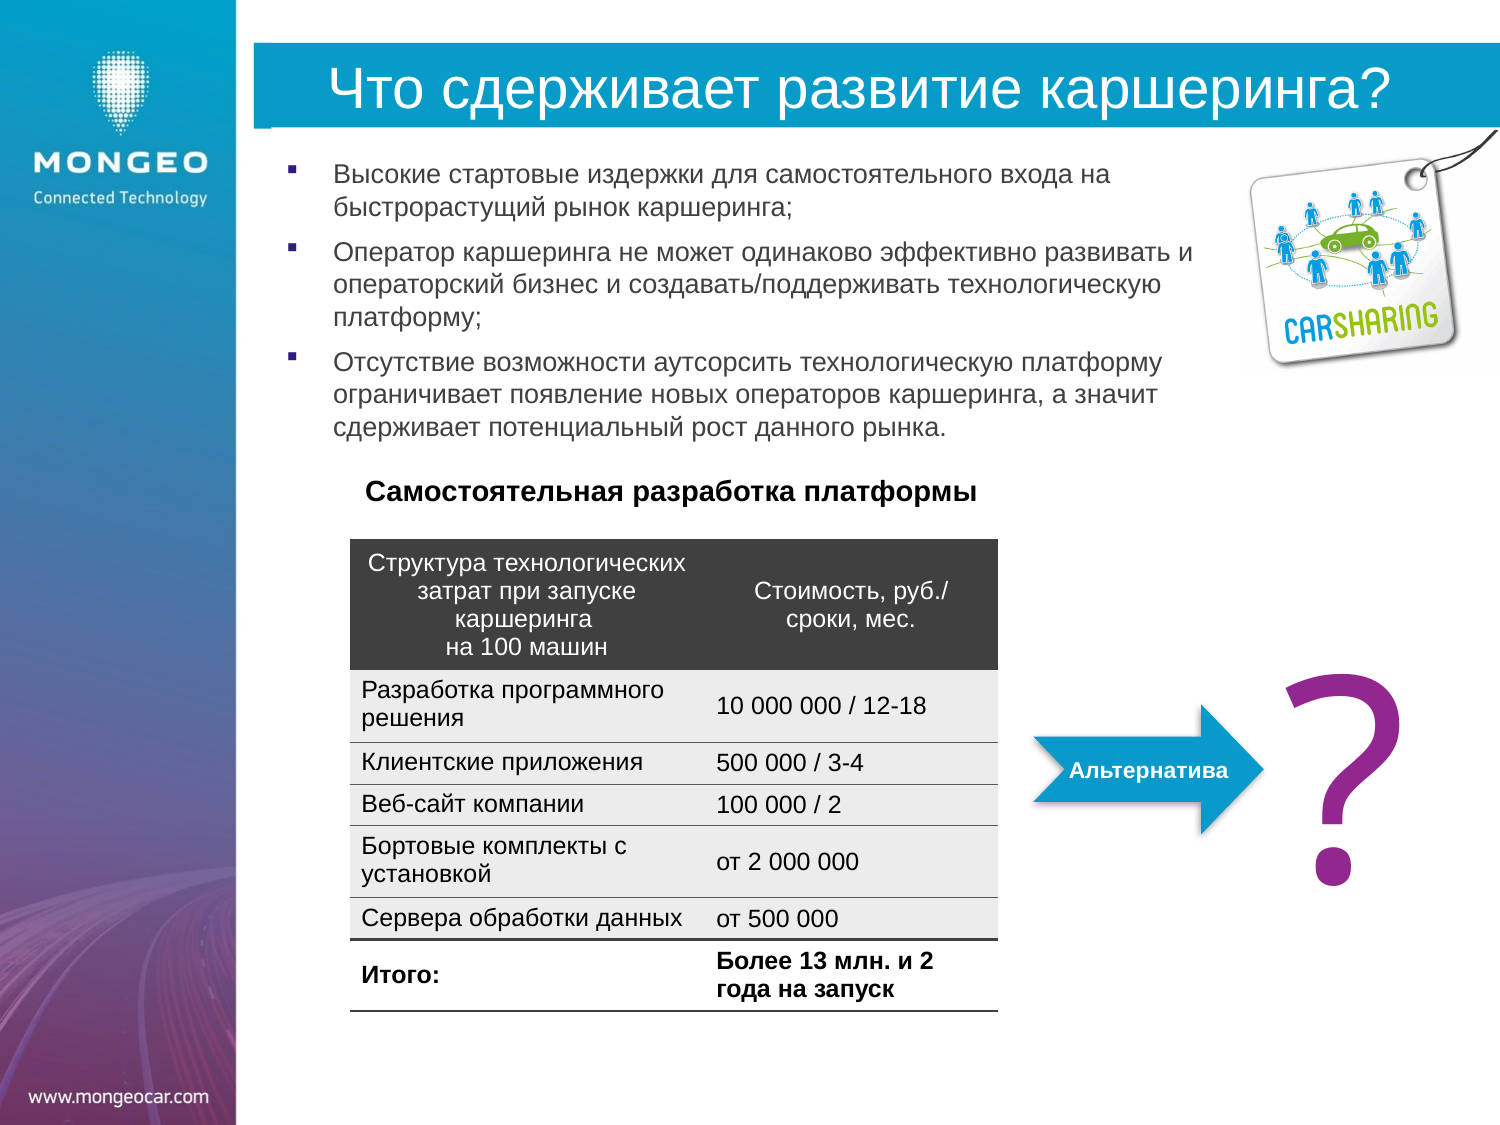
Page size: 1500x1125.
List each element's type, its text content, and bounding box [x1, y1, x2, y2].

table_cell Более 13 млн. и 2 года на запуск [705, 941, 998, 1010]
table_cell 100 000 / 2 [705, 785, 998, 825]
text_box Высокие стартовые издержки для самостоятельного входа на быстрорастущий рынок каршеринга; Оператор каршеринга не может одинаково эффективно развивать и операторский бизнес и создавать/поддерживать технологическую платформу; Отсутствие возможности аутсорсить технологическую платформу ограничивает появление новых операторов каршеринга, а значит сдерживает потенциальный рост данного рынка. [271, 149, 1223, 450]
picture [0, 0, 1500, 1125]
table_header Структура технологических затрат при запуске каршеринга на 100 машин [350, 539, 705, 670]
table_cell 10 000 000 / 12-18 [705, 670, 998, 742]
table_cell Итого: [350, 941, 705, 1010]
text_box ? [1267, 587, 1423, 948]
text_box Альтернатива [1032, 703, 1265, 836]
table_cell 500 000 / 3-4 [705, 743, 998, 784]
table_cell Сервера обработки данных [350, 898, 705, 938]
table_cell от 500 000 [705, 898, 998, 938]
table_cell от 2 000 000 [705, 826, 998, 897]
table_cell Клиентские приложения [350, 743, 705, 784]
text_box Самостоятельная разработка платформы [350, 464, 993, 515]
table_cell Бортовые комплекты с установкой [350, 826, 705, 897]
table_cell Разработка программного решения [350, 670, 705, 742]
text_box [253, 42, 1500, 129]
table_cell Веб-сайт компании [350, 785, 705, 825]
table_header Стоимость, руб./ сроки, мес. [705, 539, 998, 670]
